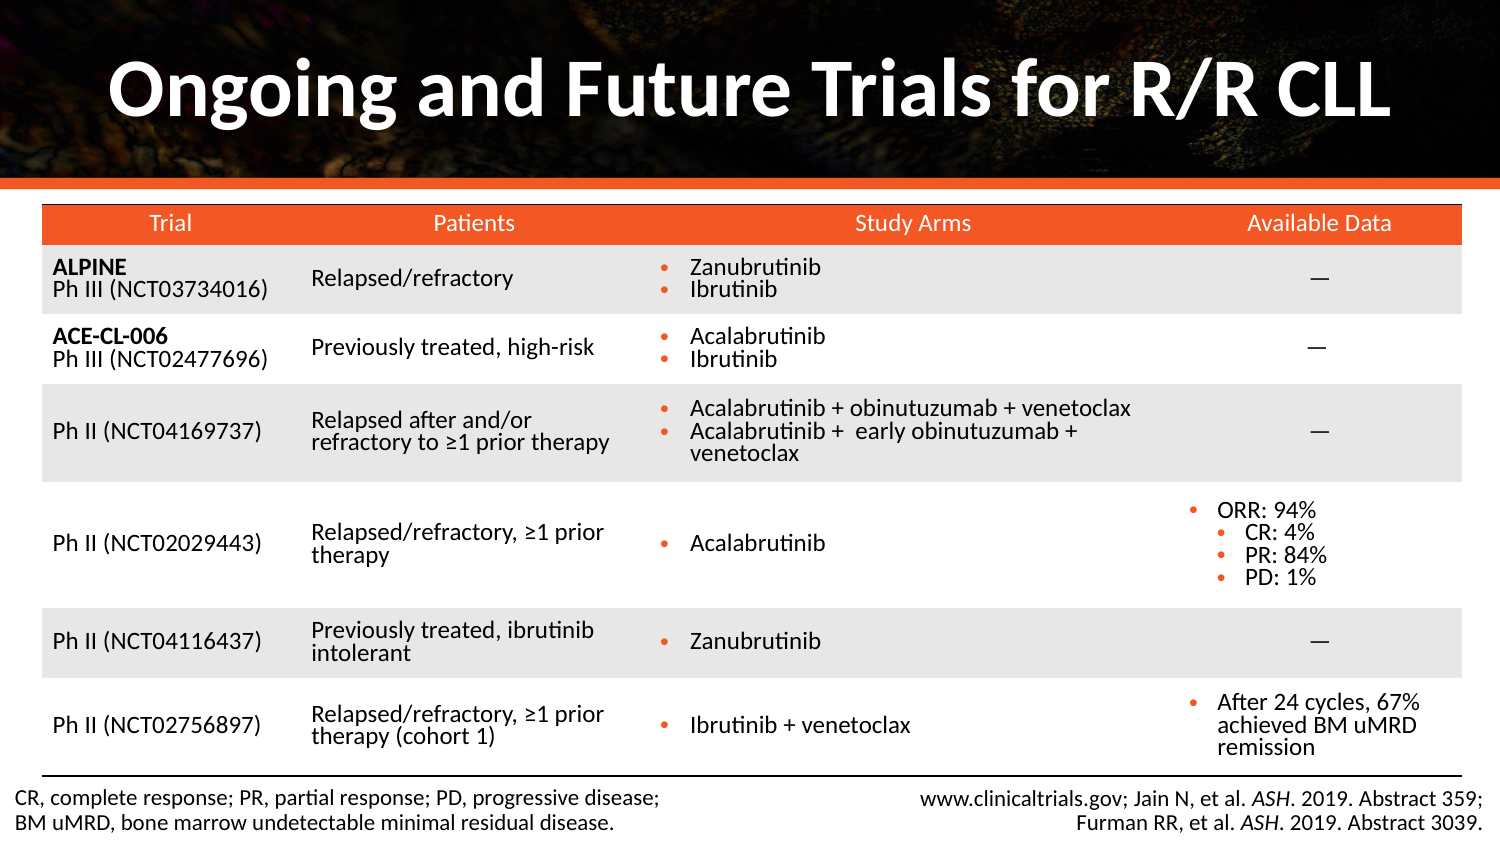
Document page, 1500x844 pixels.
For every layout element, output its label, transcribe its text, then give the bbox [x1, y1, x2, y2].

table_cell — [1178, 608, 1462, 678]
picture [0, 0, 1500, 844]
text_box CR, complete response; PR, partial response; PD, progressive disease; BM uMRD, bone marrow undetectable minimal residual disease. [0, 776, 1421, 844]
table_cell Ibrutinib + venetoclax [649, 678, 1178, 775]
table_cell Ph II (NCT04116437) [42, 608, 300, 678]
table_cell Ph II (NCT02029443) [42, 482, 300, 608]
table_cell Zanubrutinib Ibrutinib [649, 245, 1178, 314]
table_cell Zanubrutinib [649, 608, 1178, 678]
table_cell — [1178, 314, 1462, 384]
table_cell Relapsed/refractory [300, 245, 649, 314]
text_box www.clinicaltrials.gov; Jain N, et al. ASH. 2019. Abstract 359; Furman RR, et al. ASH. 2019. Abstract 3039. [1421, 777, 1499, 844]
table_cell After 24 cycles, 67% achieved BM uMRD remission [1178, 678, 1462, 775]
table_cell Relapsed/refractory, ≥1 prior therapy [300, 482, 649, 608]
table_cell Relapsed after and/or refractory to ≥1 prior therapy [300, 384, 649, 482]
table_cell ACE-CL-006 Ph III (NCT02477696) [42, 314, 300, 384]
table_cell Previously treated, ibrutinib intolerant [300, 608, 649, 678]
table_header Available Data [1178, 205, 1462, 245]
table_cell ALPINE Ph III (NCT03734016) [42, 245, 300, 314]
table_header Study Arms [649, 205, 1178, 245]
table_cell — [1178, 384, 1462, 482]
table_cell — [1178, 245, 1462, 314]
table_cell ORR: 94% CR: 4% PR: 84% PD: 1% [1178, 482, 1462, 608]
table_header Trial [42, 205, 300, 245]
table_header Patients [300, 205, 649, 245]
table_cell Acalabrutinib + obinutuzumab + venetoclax Acalabrutinib + early obinutuzumab + venetoclax [649, 384, 1178, 482]
table_cell Ph II (NCT02756897) [42, 678, 300, 775]
title Ongoing and Future Trials for R/R CLL [2, 2, 1500, 177]
table_cell Previously treated, high-risk [300, 314, 649, 384]
table_cell Relapsed/refractory, ≥1 prior therapy (cohort 1) [300, 678, 649, 775]
table_cell Ph II (NCT04169737) [42, 384, 300, 482]
table_cell Acalabrutinib [649, 482, 1178, 608]
table_cell Acalabrutinib Ibrutinib [649, 314, 1178, 384]
